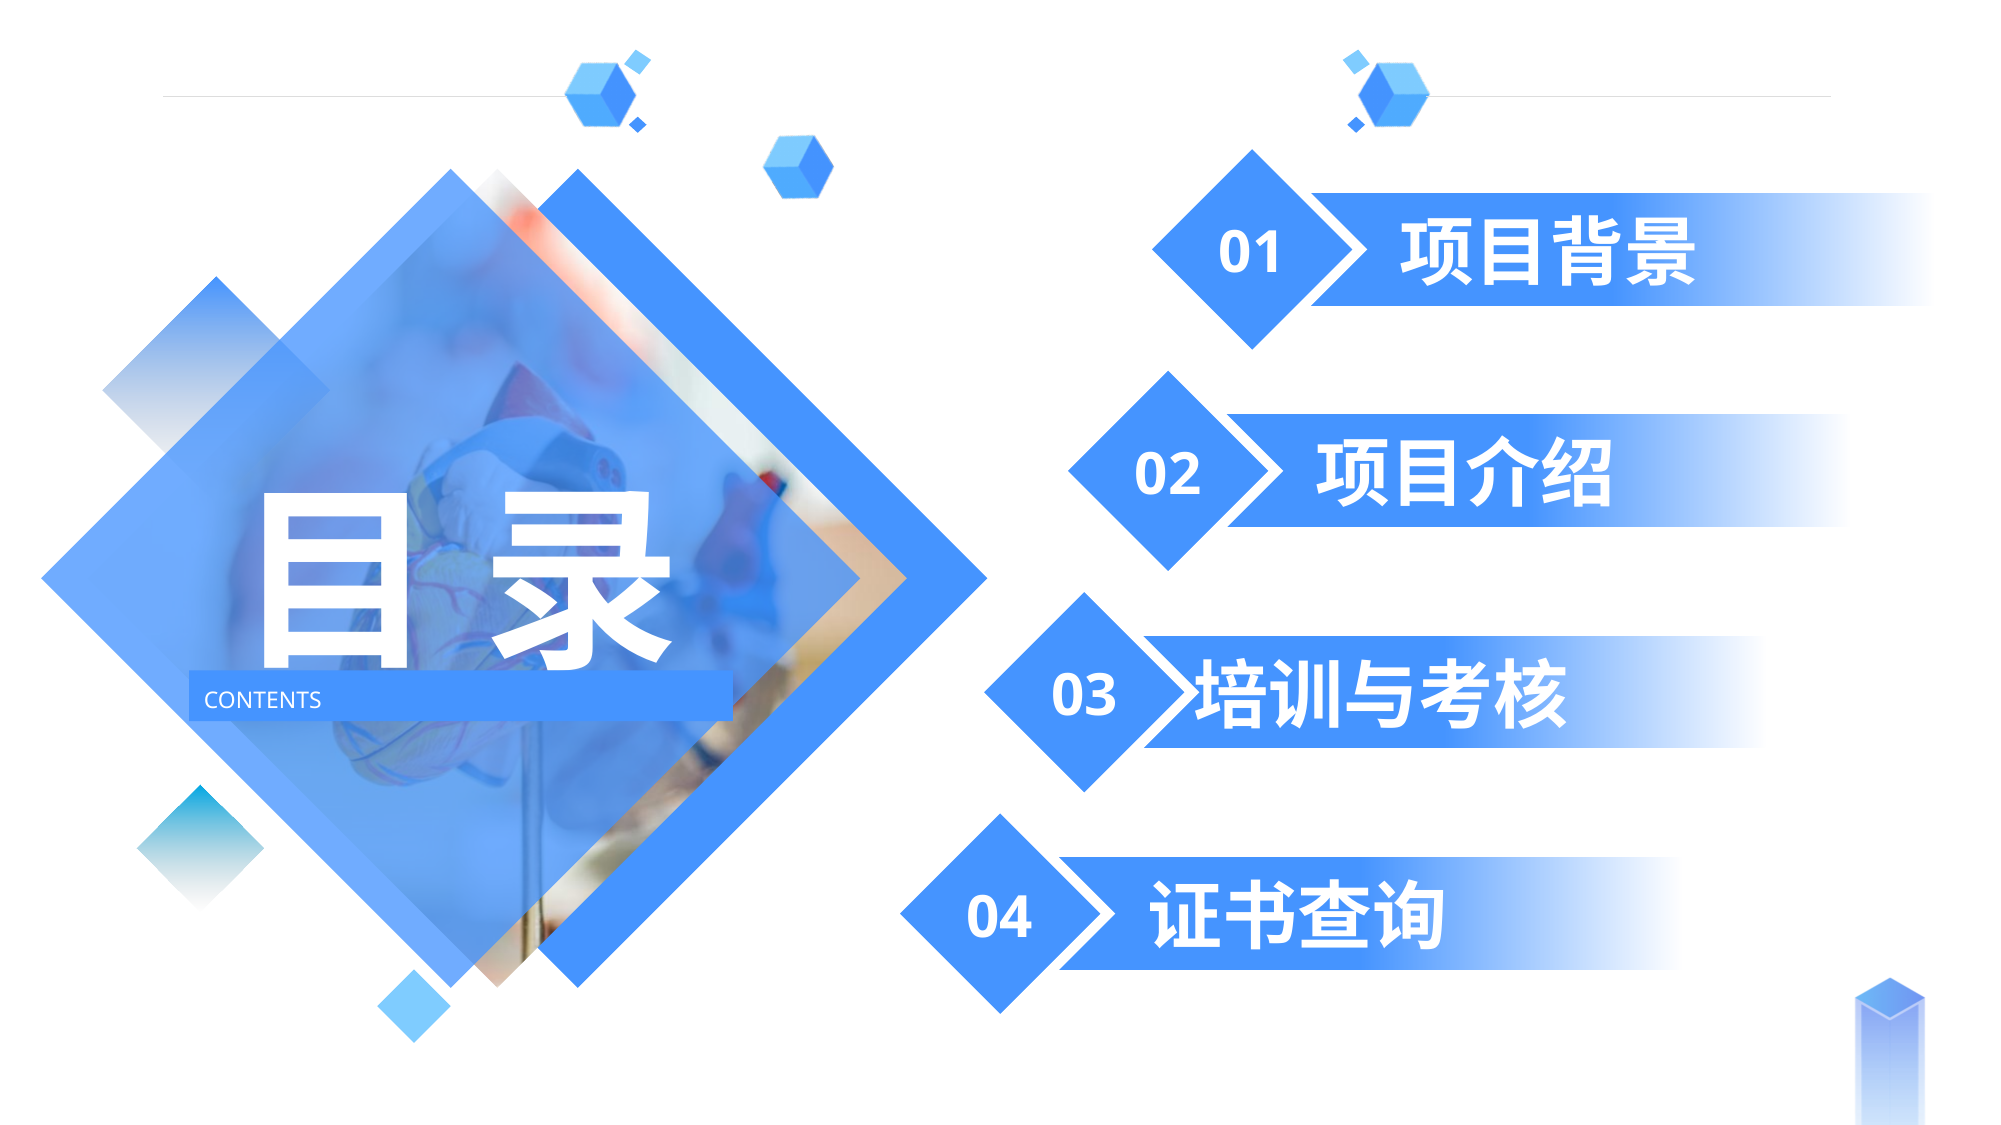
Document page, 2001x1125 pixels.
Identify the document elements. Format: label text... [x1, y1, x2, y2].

picture [721, 81, 895, 258]
text_box [474, 700, 787, 990]
text_box 目 录 [102, 372, 816, 700]
text_box [733, 700, 740, 707]
picture [522, 7, 697, 184]
text_box [245, 167, 656, 372]
text_box [161, 700, 718, 990]
picture [1298, 7, 1472, 141]
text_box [892, 805, 1682, 1022]
text_box [134, 783, 265, 914]
text_box [375, 967, 453, 1045]
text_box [1144, 141, 1934, 358]
text_box [816, 485, 909, 671]
text_box [538, 167, 783, 372]
text_box [816, 532, 862, 624]
picture [1810, 945, 1969, 1125]
text_box [39, 515, 102, 641]
text_box [538, 405, 989, 990]
text_box [118, 274, 279, 372]
text_box CONTENTS [189, 670, 733, 722]
text_box [474, 167, 703, 372]
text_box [976, 584, 1766, 800]
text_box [1060, 363, 1850, 579]
